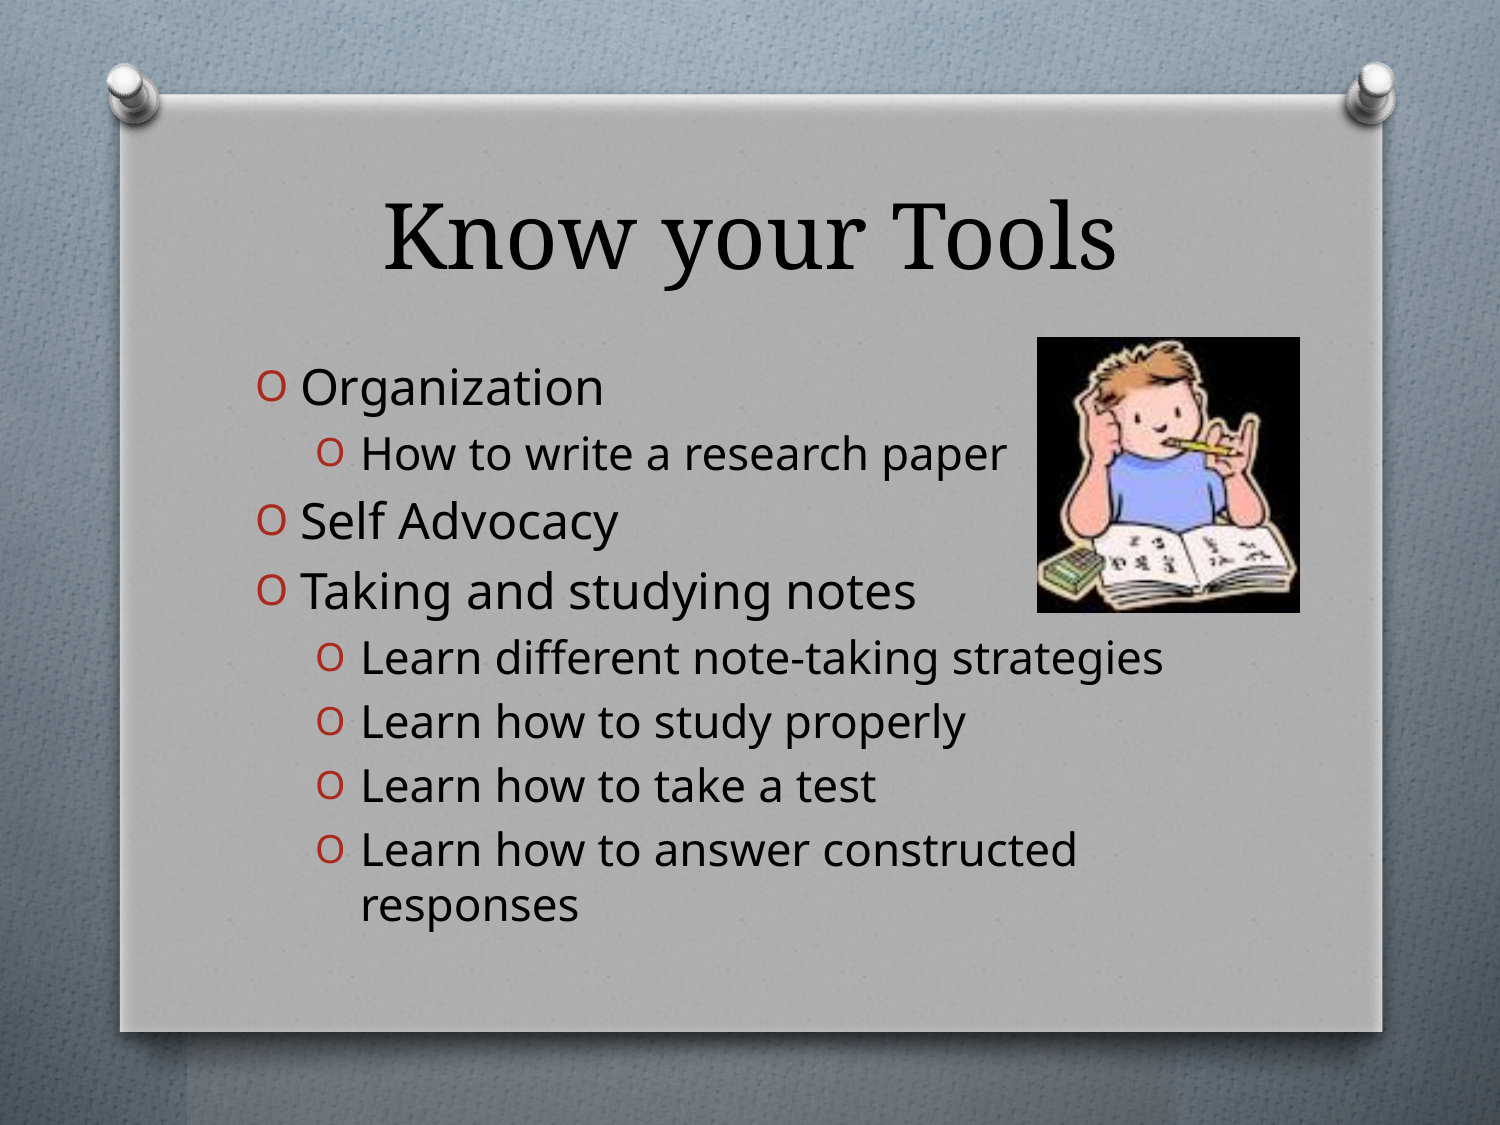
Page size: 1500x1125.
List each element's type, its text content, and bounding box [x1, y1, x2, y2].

picture [1037, 337, 1301, 613]
picture [1317, 35, 1439, 156]
title Know your Tools [179, 134, 1323, 332]
picture [75, 29, 198, 153]
list Organization How to write a research paper Self Advocacy Taking and studying notes Learn different note-taking strategies Learn how to study properly Learn how to take a test Learn how to answer constructed responses [240, 347, 1257, 939]
